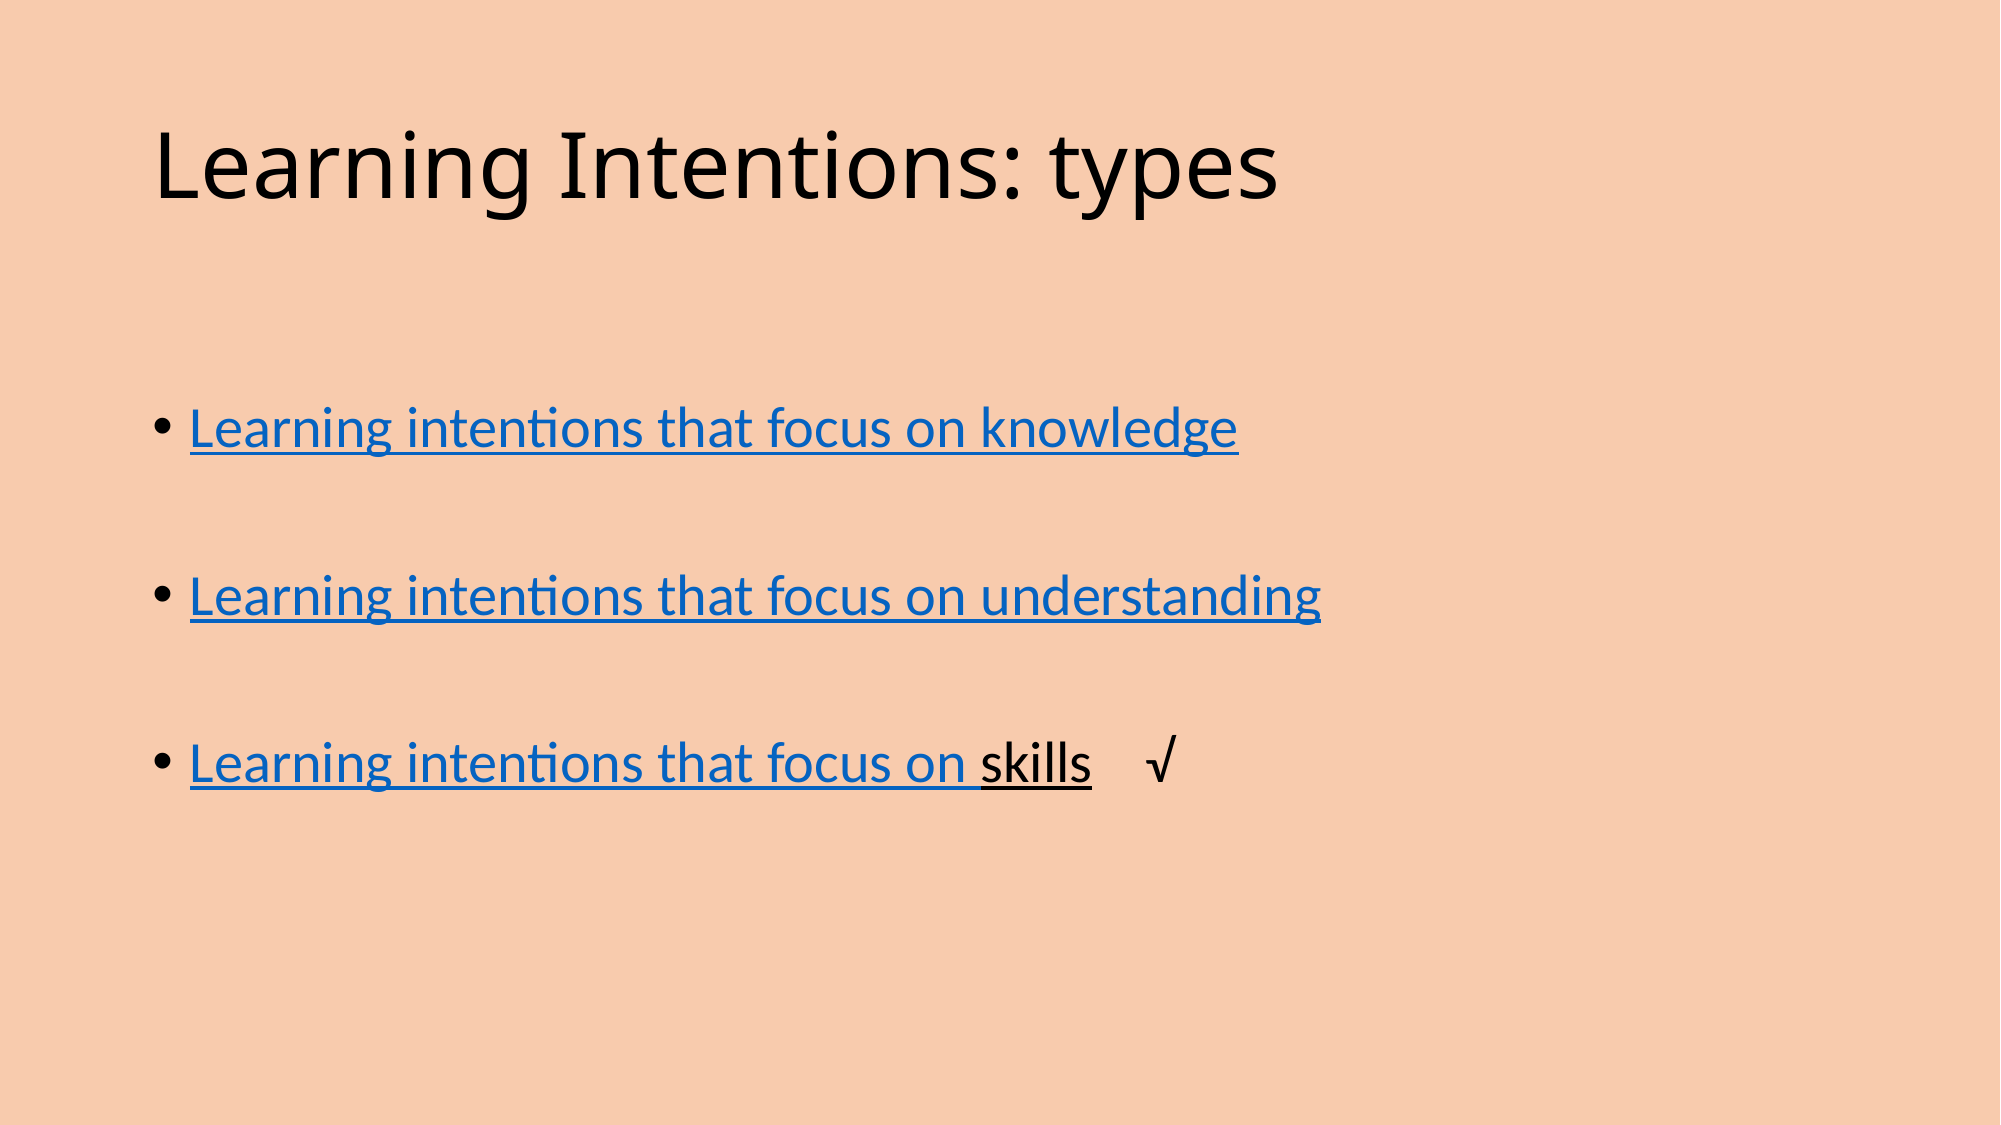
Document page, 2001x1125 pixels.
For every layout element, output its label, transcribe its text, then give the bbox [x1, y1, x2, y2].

title Learning Intentions: types [137, 59, 1863, 278]
list Learning intentions that focus on knowledge Learning intentions that focus on understanding Learning intentions that focus on skills √ [137, 299, 1863, 1014]
